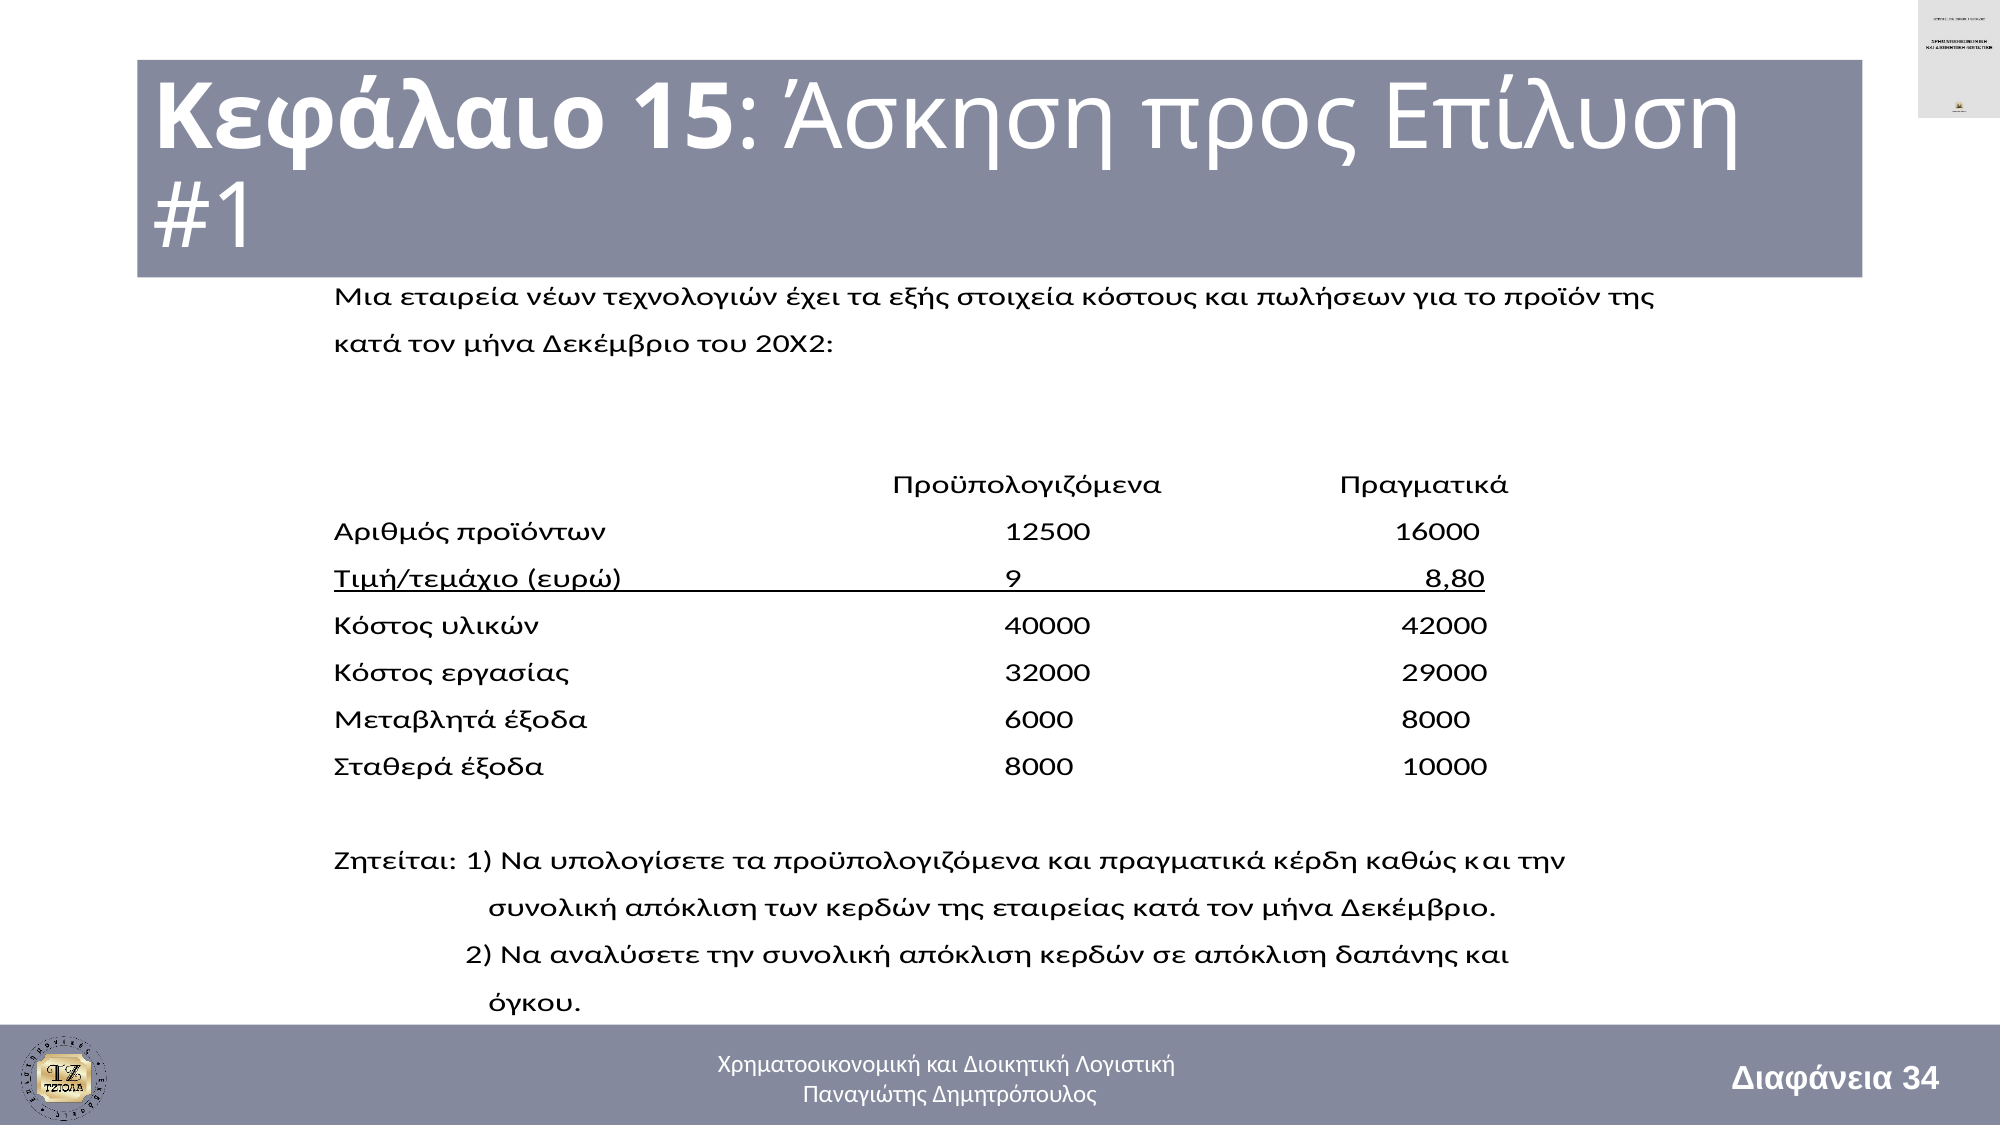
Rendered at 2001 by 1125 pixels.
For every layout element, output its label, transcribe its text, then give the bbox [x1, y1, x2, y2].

picture [1918, 0, 2000, 118]
text_box Χρηματοοικονομική και Διοικητική Λογιστική Παναγιώτης Δημητρόπουλος [152, 1055, 1644, 1125]
text_box Διαφάνεια 34 [1644, 1048, 1954, 1125]
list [333, 281, 1680, 1036]
title Κεφάλαιο 15: Άσκηση προς Επίλυση #1 [137, 59, 1863, 278]
picture [18, 1035, 109, 1123]
text_box [0, 1024, 2000, 1125]
